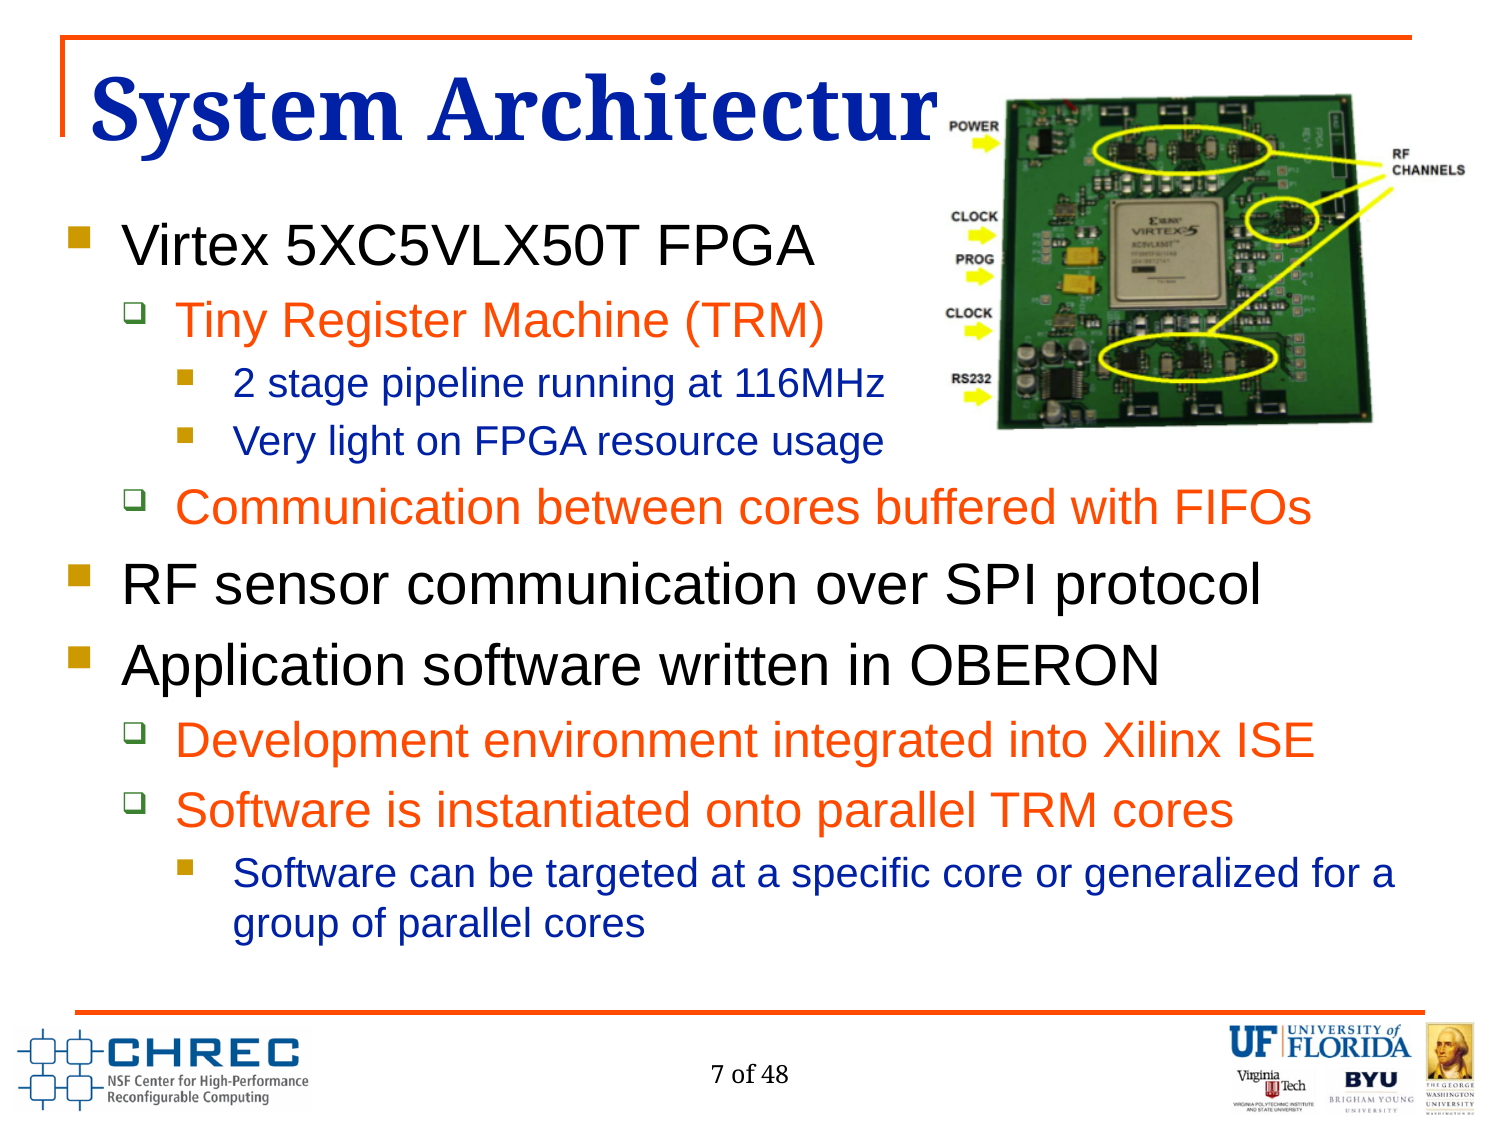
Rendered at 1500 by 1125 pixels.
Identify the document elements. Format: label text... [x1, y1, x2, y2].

picture [937, 87, 1476, 439]
picture [12, 1026, 313, 1112]
list Virtex 5XC5VLX50T FPGA Tiny Register Machine (TRM) 2 stage pipeline running at 116MHz Very light on FPGA resource usage Communication between cores buffered with FIFOs RF sensor communication over SPI protocol Application software written in OBERON Development environment integrated into Xilinx ISE Software is instantiated onto parallel TRM cores Software can be targeted at a specific core or generalized for a group of parallel cores [49, 199, 1451, 1006]
slide_number 7 of 48 [599, 1024, 901, 1101]
title System Architecture [74, 45, 1426, 199]
picture [1224, 1021, 1475, 1117]
